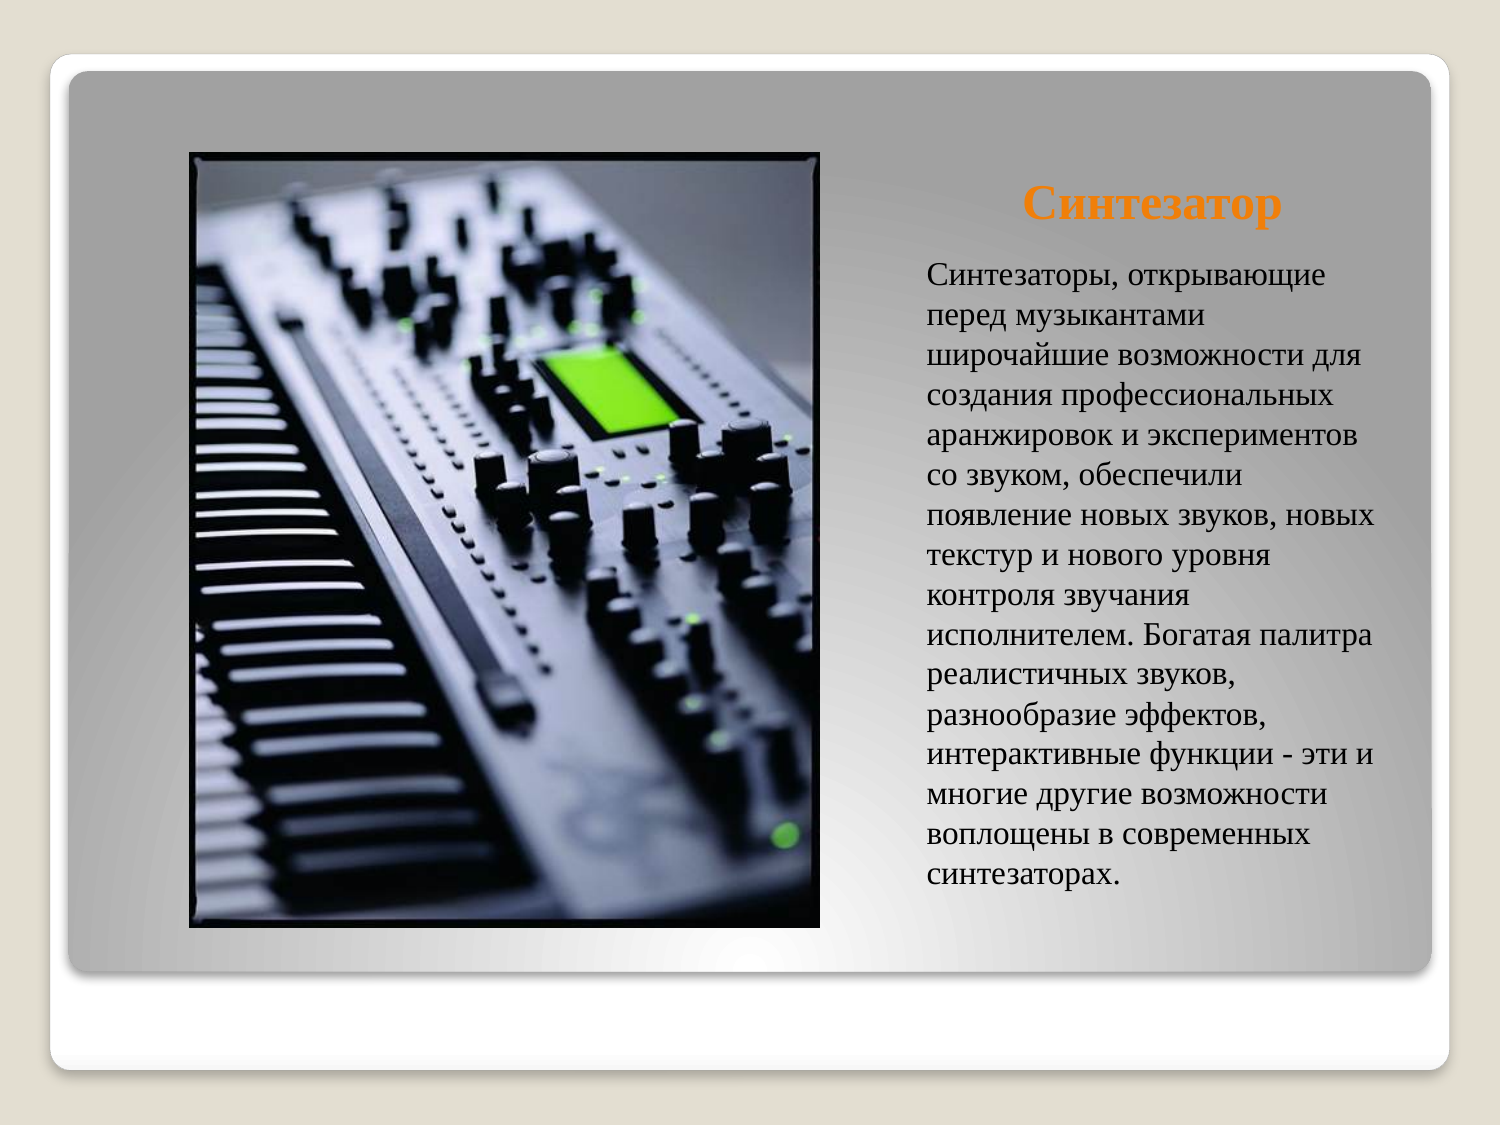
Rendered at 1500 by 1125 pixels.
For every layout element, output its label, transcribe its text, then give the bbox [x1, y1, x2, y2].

list Синтезаторы, открывающие перед музыкантами широчайшие возможности для создания профессиональных аранжировок и экспериментов со звуком, обеспечили появление новых звуков, новых текстур и нового уровня контроля звучания исполнителем. Богатая палитра реалистичных звуков, разнообразие эффектов, интерактивные функции - эти и многие другие возможности воплощены в современных синтезаторах. [908, 237, 1397, 928]
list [188, 152, 820, 928]
title Синтезатор [908, 87, 1397, 237]
